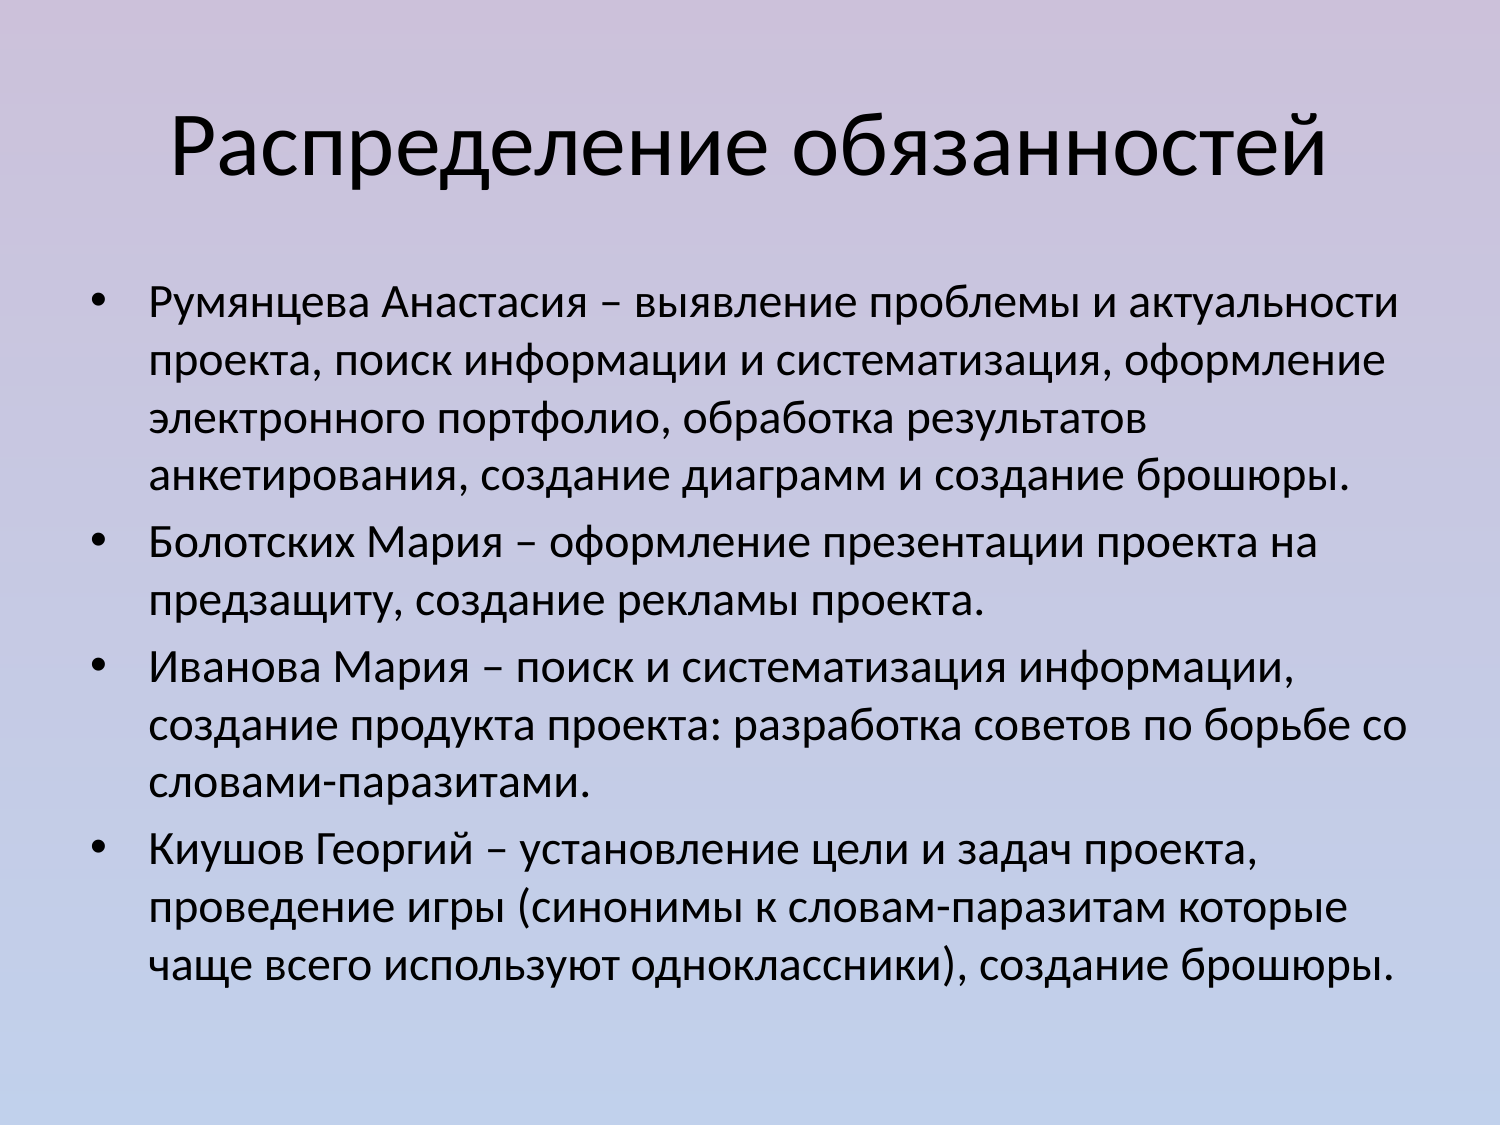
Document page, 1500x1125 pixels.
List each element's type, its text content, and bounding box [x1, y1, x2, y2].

list Румянцева Анастасия – выявление проблемы и актуальности проекта, поиск информации и систематизация, оформление электронного портфолио, обработка результатов анкетирования, создание диаграмм и создание брошюры. Болотских Мария – оформление презентации проекта на предзащиту, создание рекламы проекта. Иванова Мария – поиск и систематизация информации, создание продукта проекта: разработка советов по борьбе со словами-паразитами. Киушов Георгий – установление цели и задач проекта, проведение игры (синонимы к словам-паразитам которые чаще всего используют одноклассники), создание брошюры. [75, 262, 1425, 1005]
title Распределение обязанностей [75, 45, 1425, 233]
